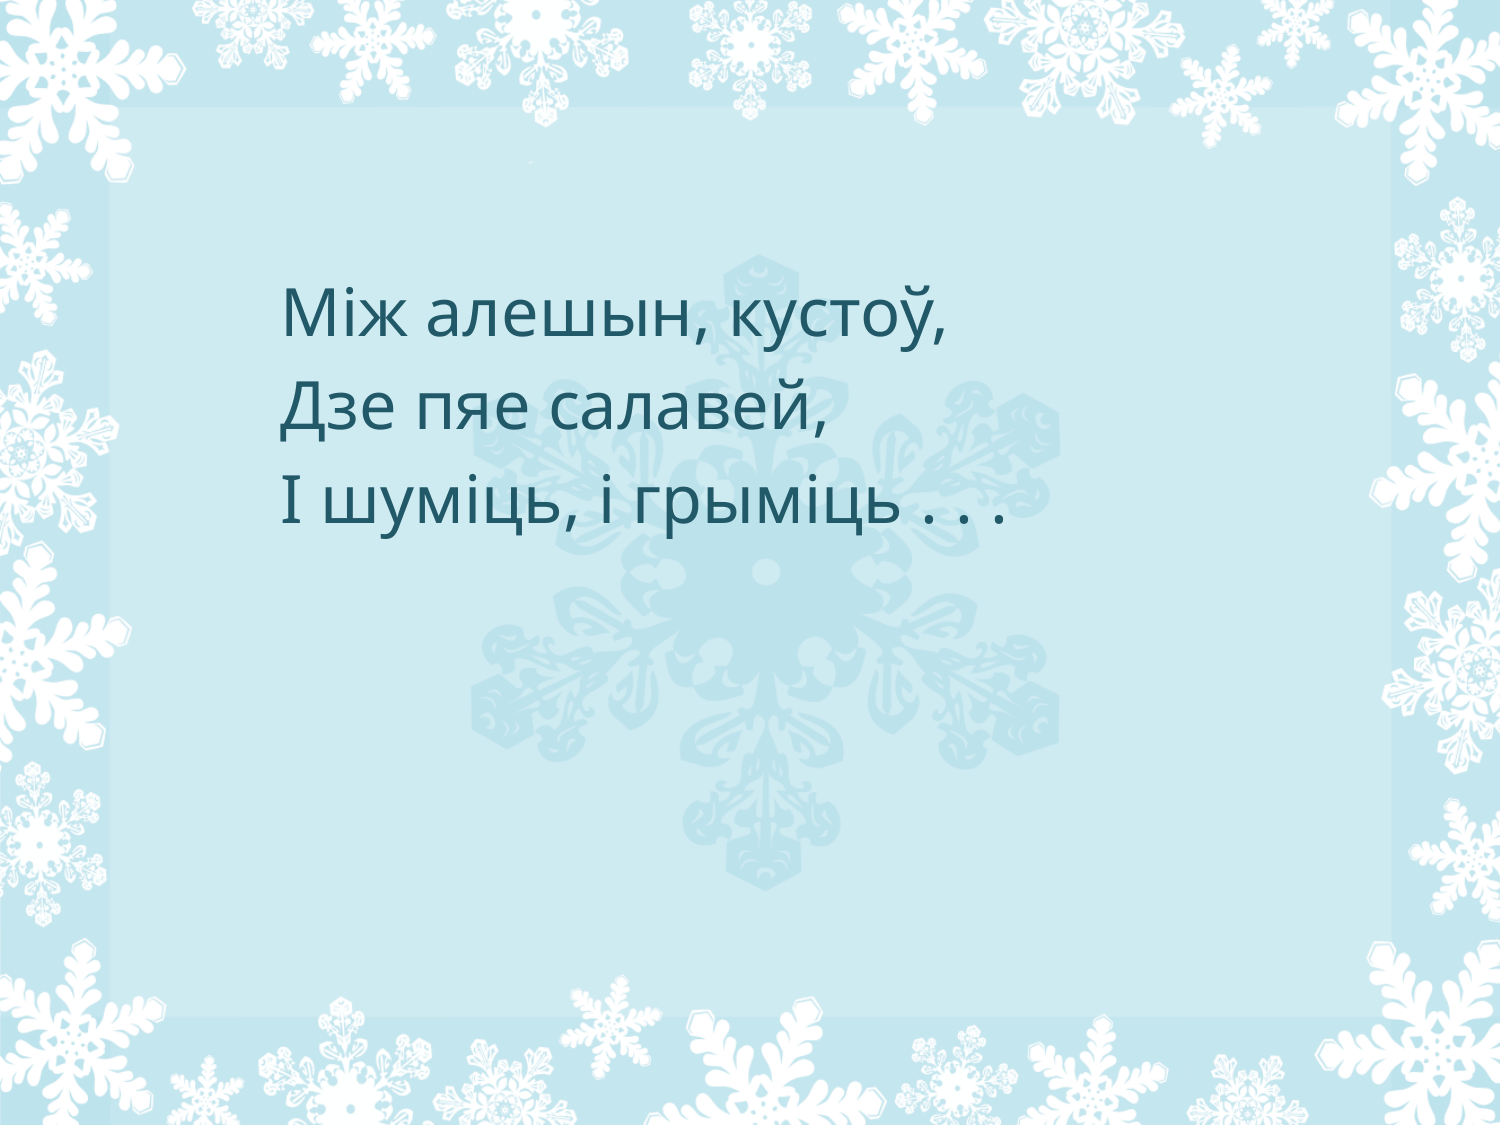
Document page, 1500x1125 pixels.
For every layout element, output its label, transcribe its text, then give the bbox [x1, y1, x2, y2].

picture [0, 0, 1500, 1125]
list Між алешын, кустоў, Дзе пяе салавей, І шуміць, і грыміць . . . [265, 262, 1258, 693]
